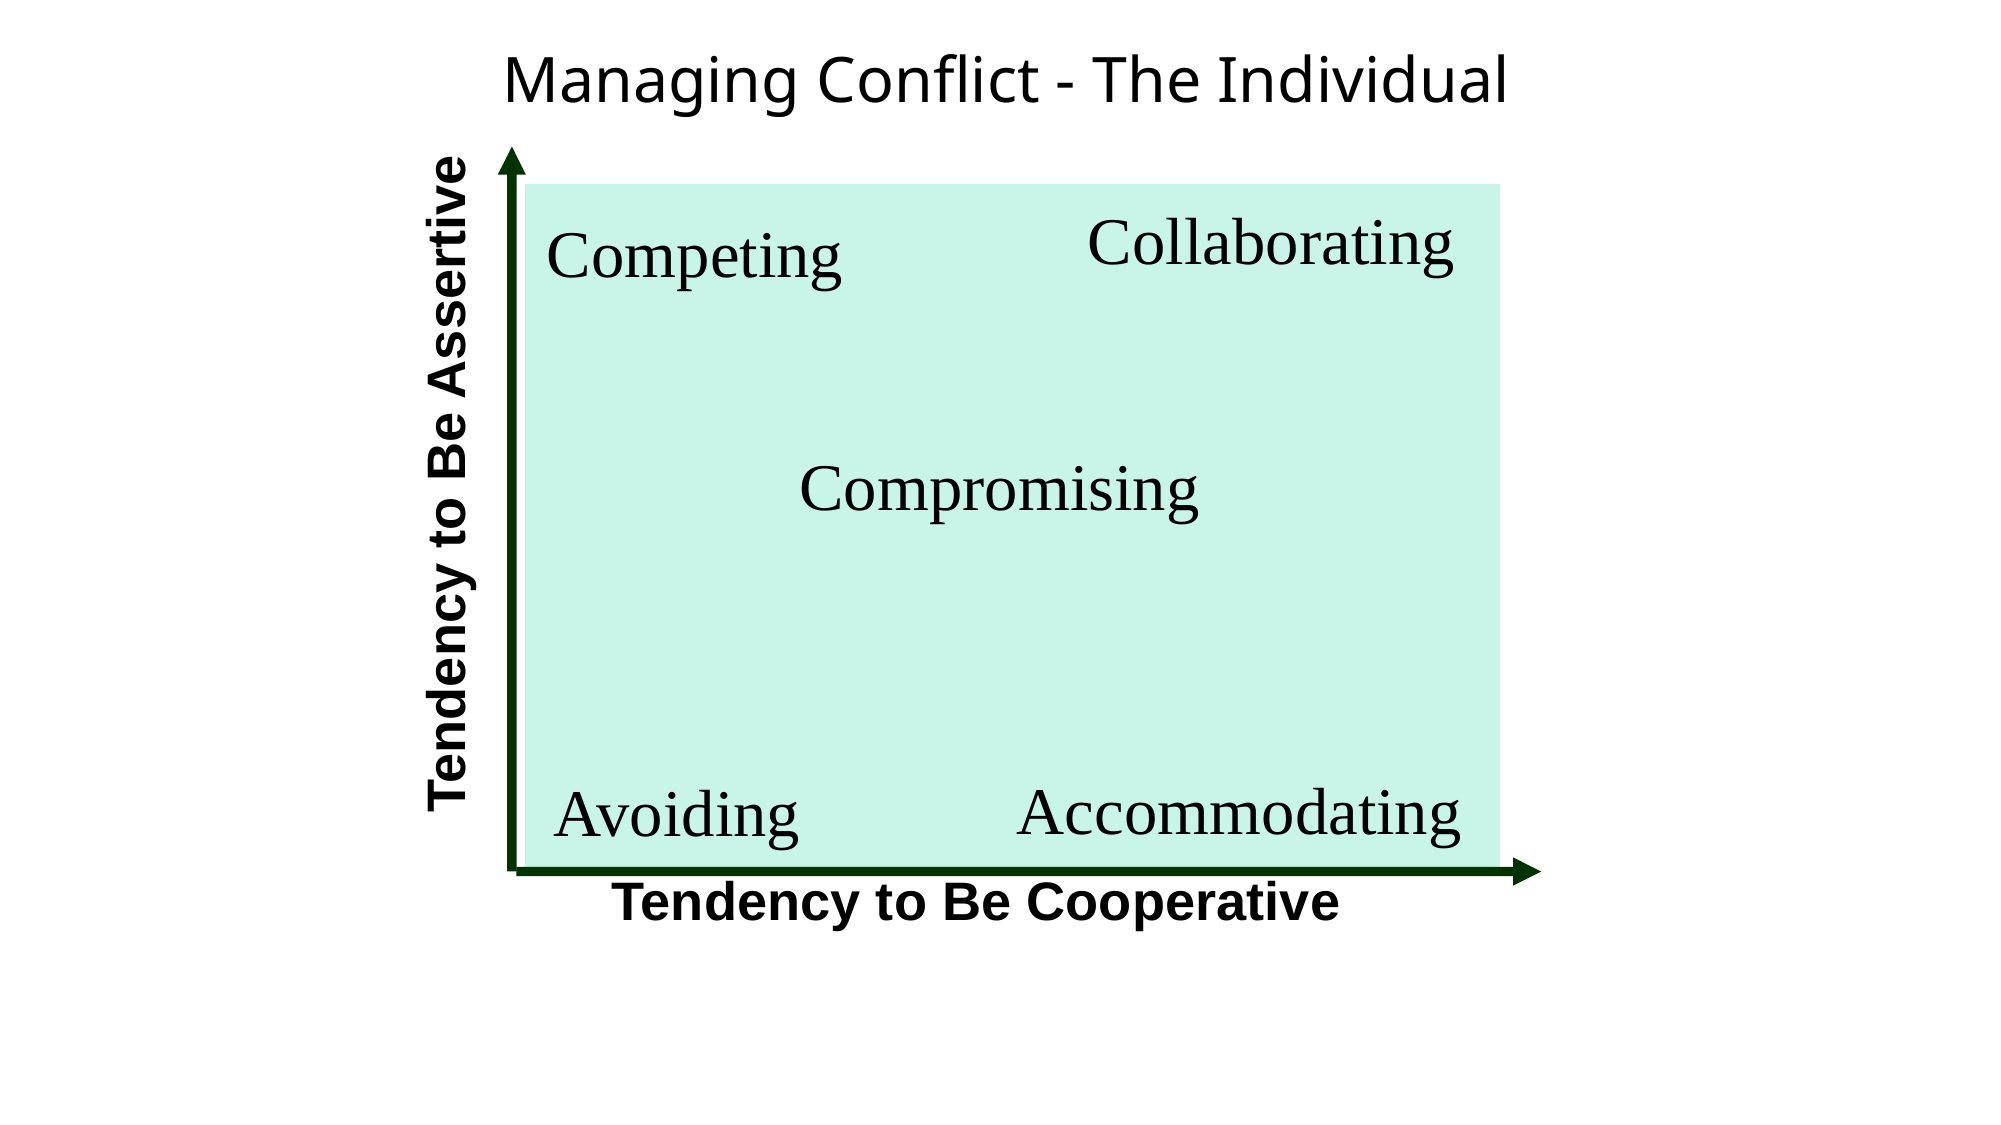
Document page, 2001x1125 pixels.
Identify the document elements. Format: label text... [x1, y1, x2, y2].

text_box [505, 146, 519, 872]
text_box Compromising [784, 436, 1216, 532]
text_box [524, 183, 1500, 871]
text_box Avoiding [537, 762, 816, 857]
text_box Collaborating [1072, 190, 1471, 286]
text_box Accommodating [1001, 760, 1478, 855]
text_box [1357, 865, 1542, 878]
text_box Competing [531, 203, 859, 299]
title Managing Conflict - The Individual [487, 33, 1571, 133]
text_box Tendency to Be Assertive [403, 140, 484, 828]
text_box Tendency to Be Cooperative [596, 859, 1357, 939]
